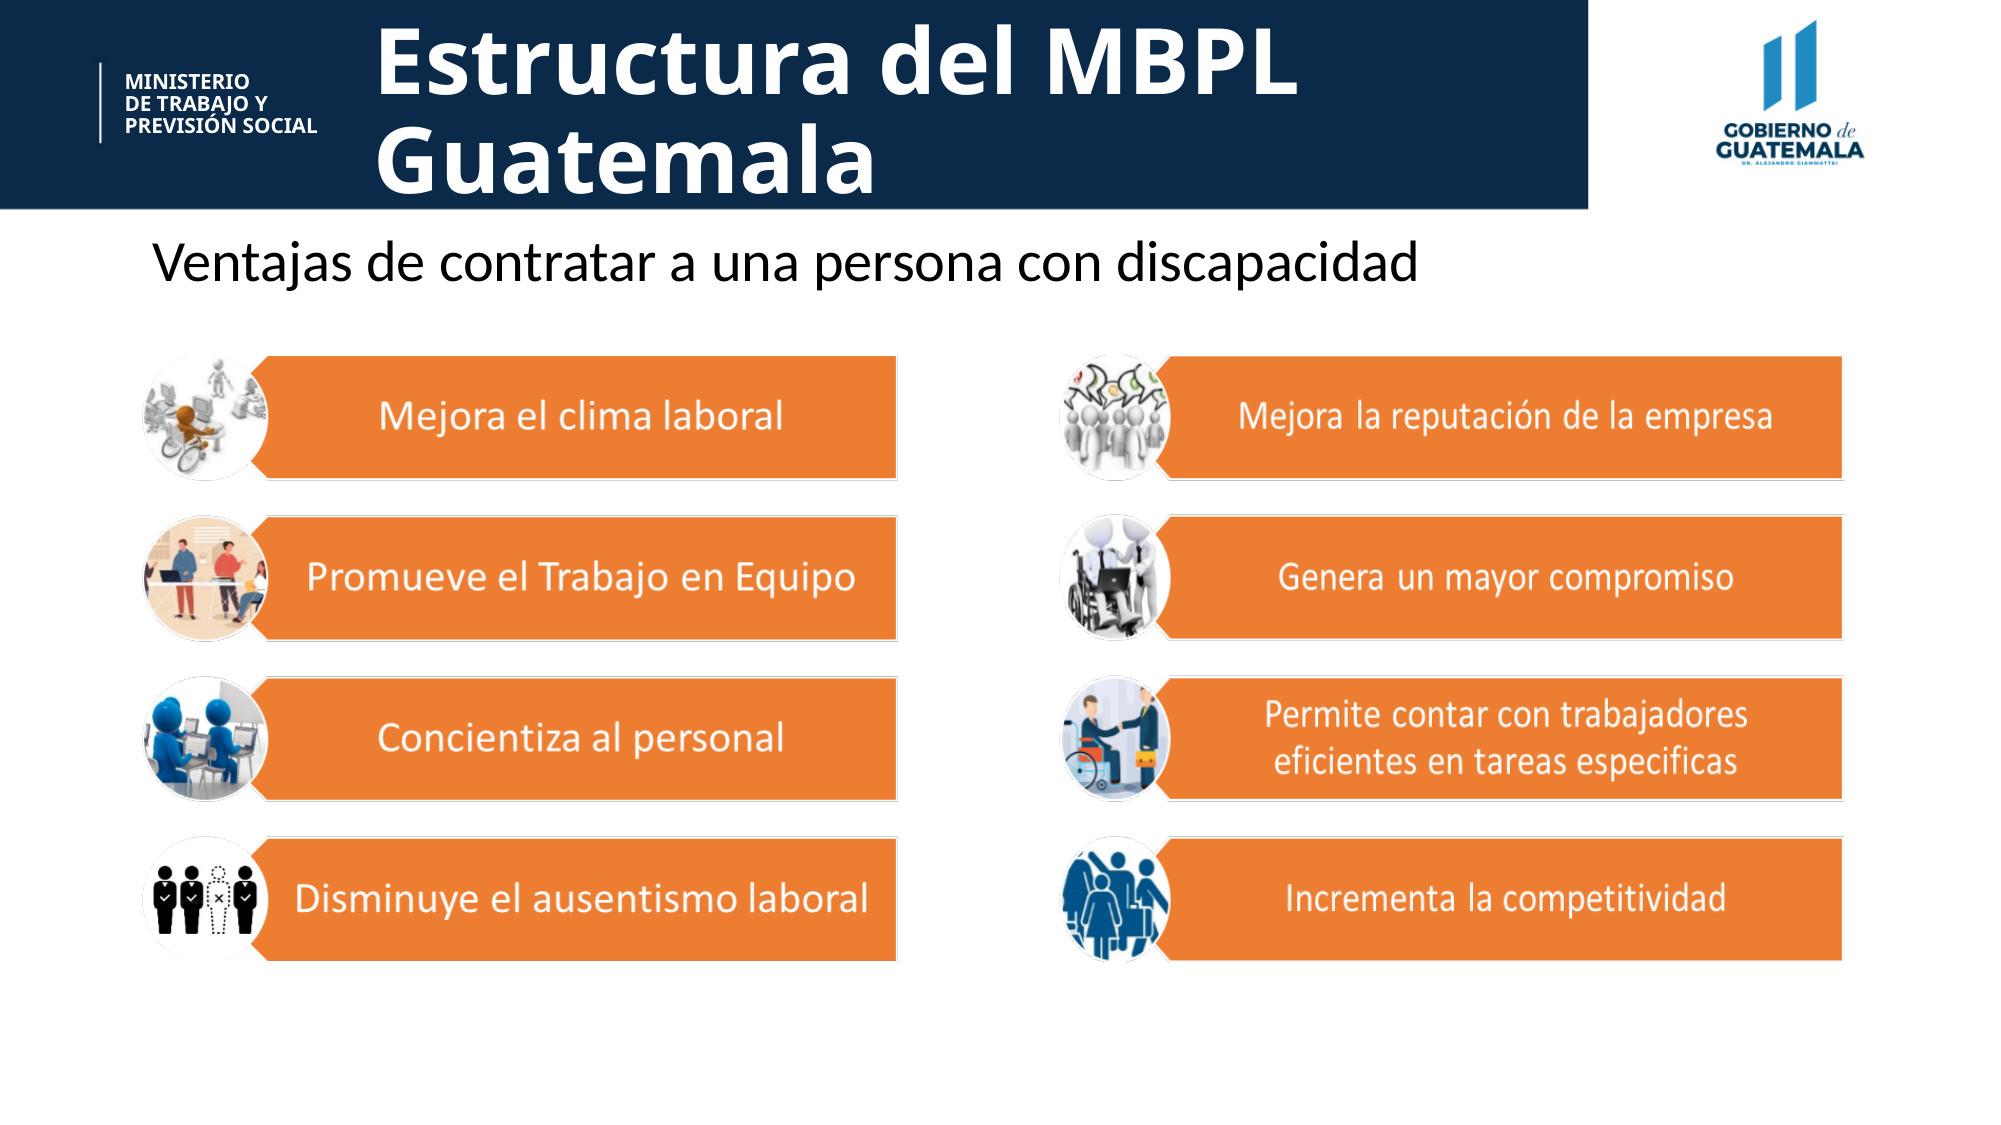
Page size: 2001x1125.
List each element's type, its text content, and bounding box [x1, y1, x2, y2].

text_box MINISTERIO DE TRABAJO Y PREVISIÓN SOCIAL [109, 59, 358, 150]
picture [0, 0, 2001, 1125]
title Estructura del MBPL Guatemala [358, 5, 1584, 223]
list Ventajas de contratar a una persona con discapacidad [137, 223, 1863, 314]
